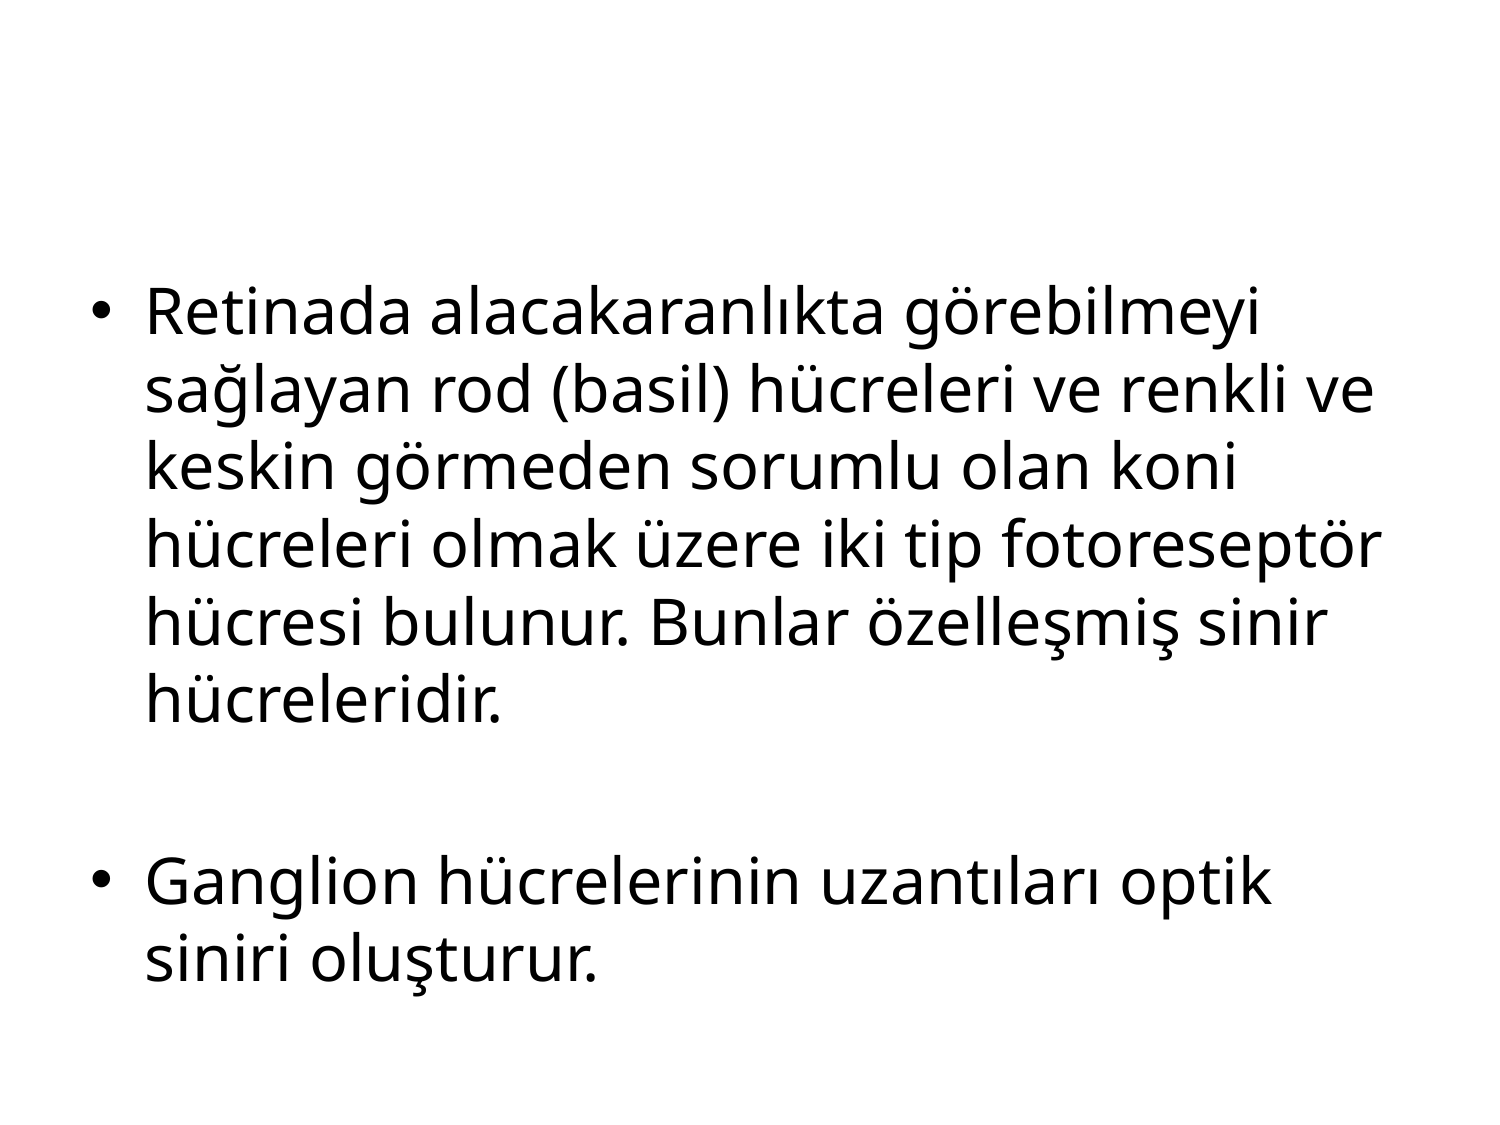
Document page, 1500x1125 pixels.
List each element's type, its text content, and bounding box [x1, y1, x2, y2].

list Retinada alacakaranlıkta görebilmeyi sağlayan rod (basil) hücreleri ve renkli ve keskin görmeden sorumlu olan koni hücreleri olmak üzere iki tip fotoreseptör hücresi bulunur. Bunlar özelleşmiş sinir hücreleridir. Ganglion hücrelerinin uzantıları optik siniri oluşturur. [75, 262, 1425, 1005]
